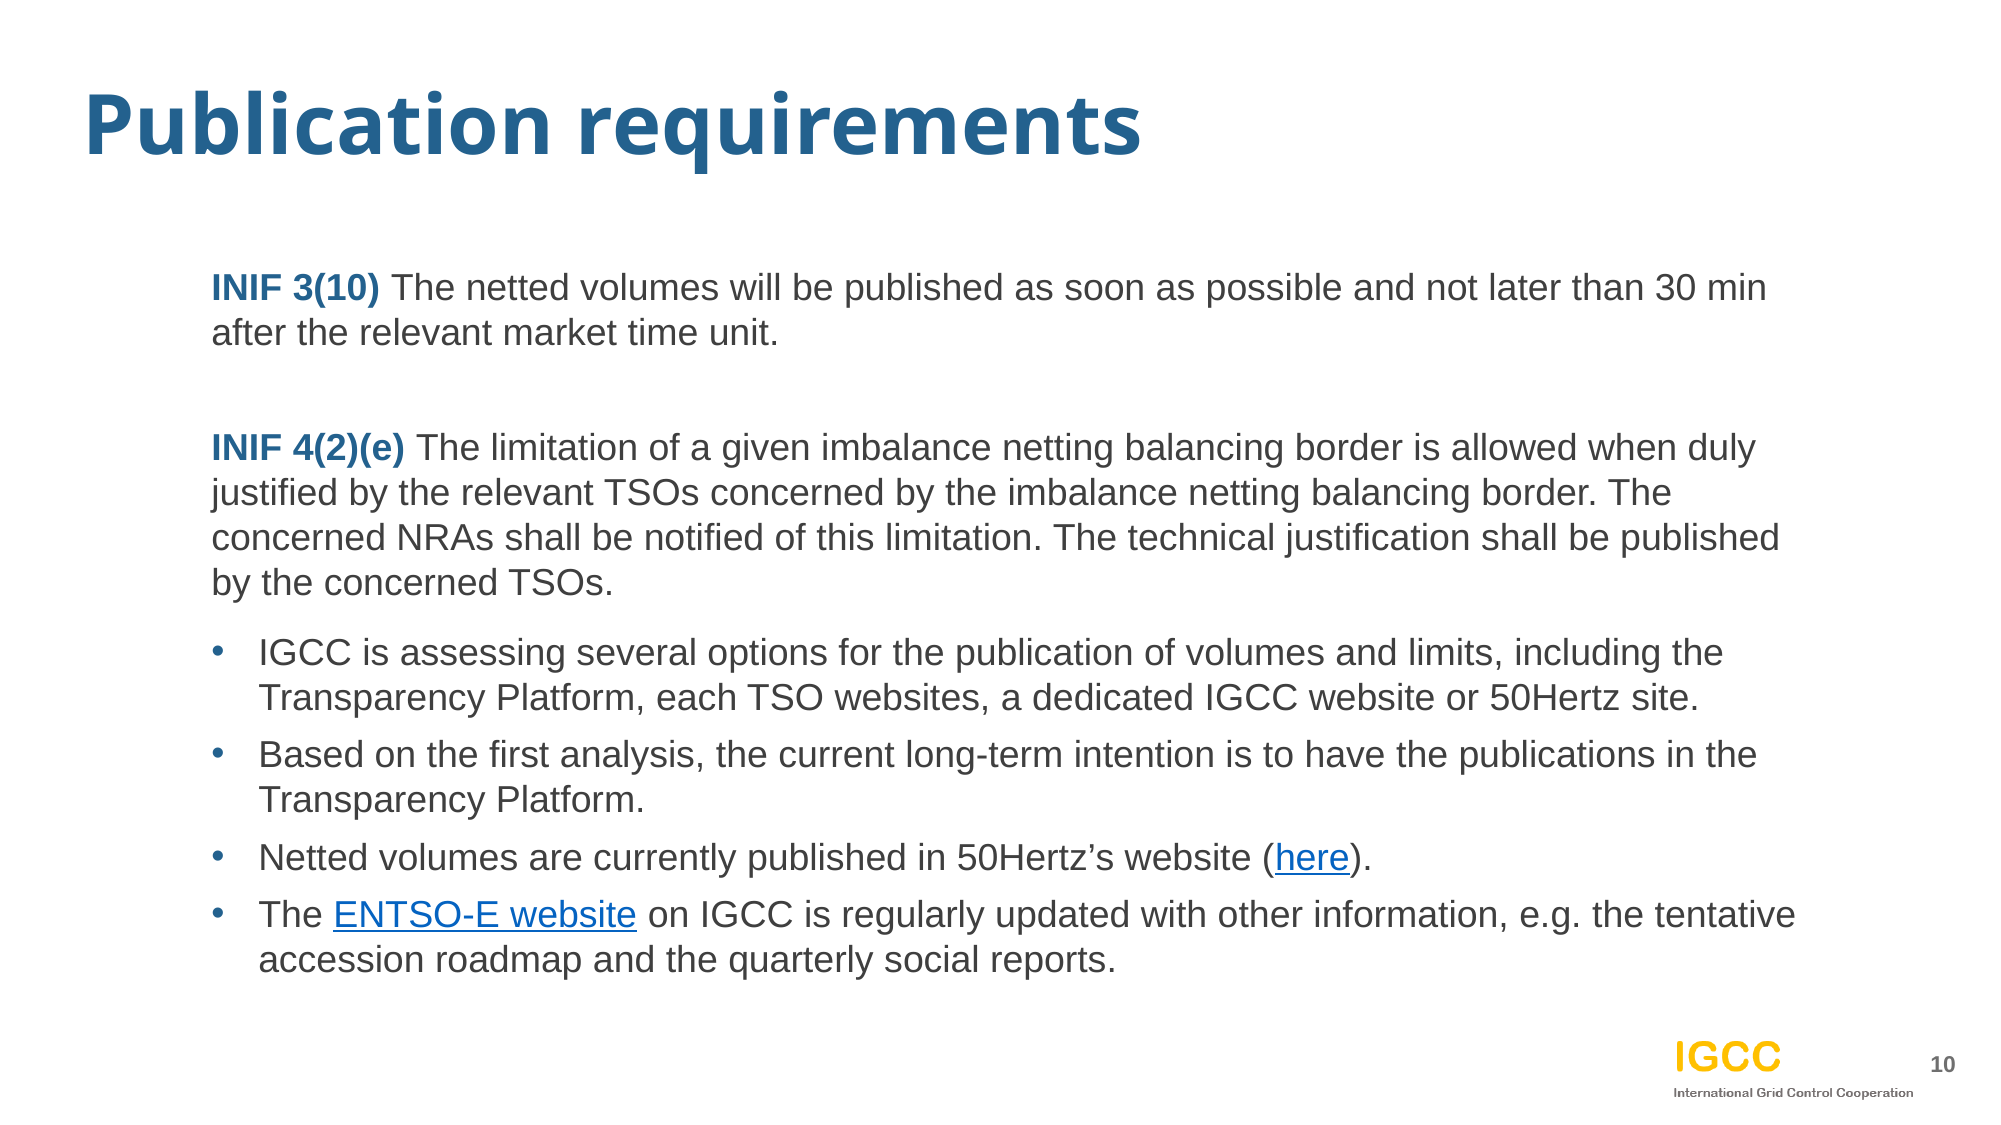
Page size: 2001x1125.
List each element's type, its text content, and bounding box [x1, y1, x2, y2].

slide_number 10 [1915, 1037, 1989, 1091]
text_box INIF 3(10) The netted volumes will be published as soon as possible and not later than 30 min after the relevant market time unit. INIF 4(2)(e) The limitation of a given imbalance netting balancing border is allowed when duly justified by the relevant TSOs concerned by the imbalance netting balancing border. The concerned NRAs shall be notified of this limitation. The technical justification shall be published by the concerned TSOs. IGCC is assessing several options for the publication of volumes and limits, including the Transparency Platform, each TSO websites, a dedicated IGCC website or 50Hertz site. Based on the first analysis, the current long-term intention is to have the publications in the Transparency Platform. Netted volumes are currently published in 50Hertz’s website (here). The ENTSO-E website on IGCC is regularly updated with other information, e.g. the tentative accession roadmap and the quarterly social reports. [196, 255, 1834, 988]
list Publication requirements [67, 74, 1899, 191]
picture [1671, 1034, 1916, 1101]
